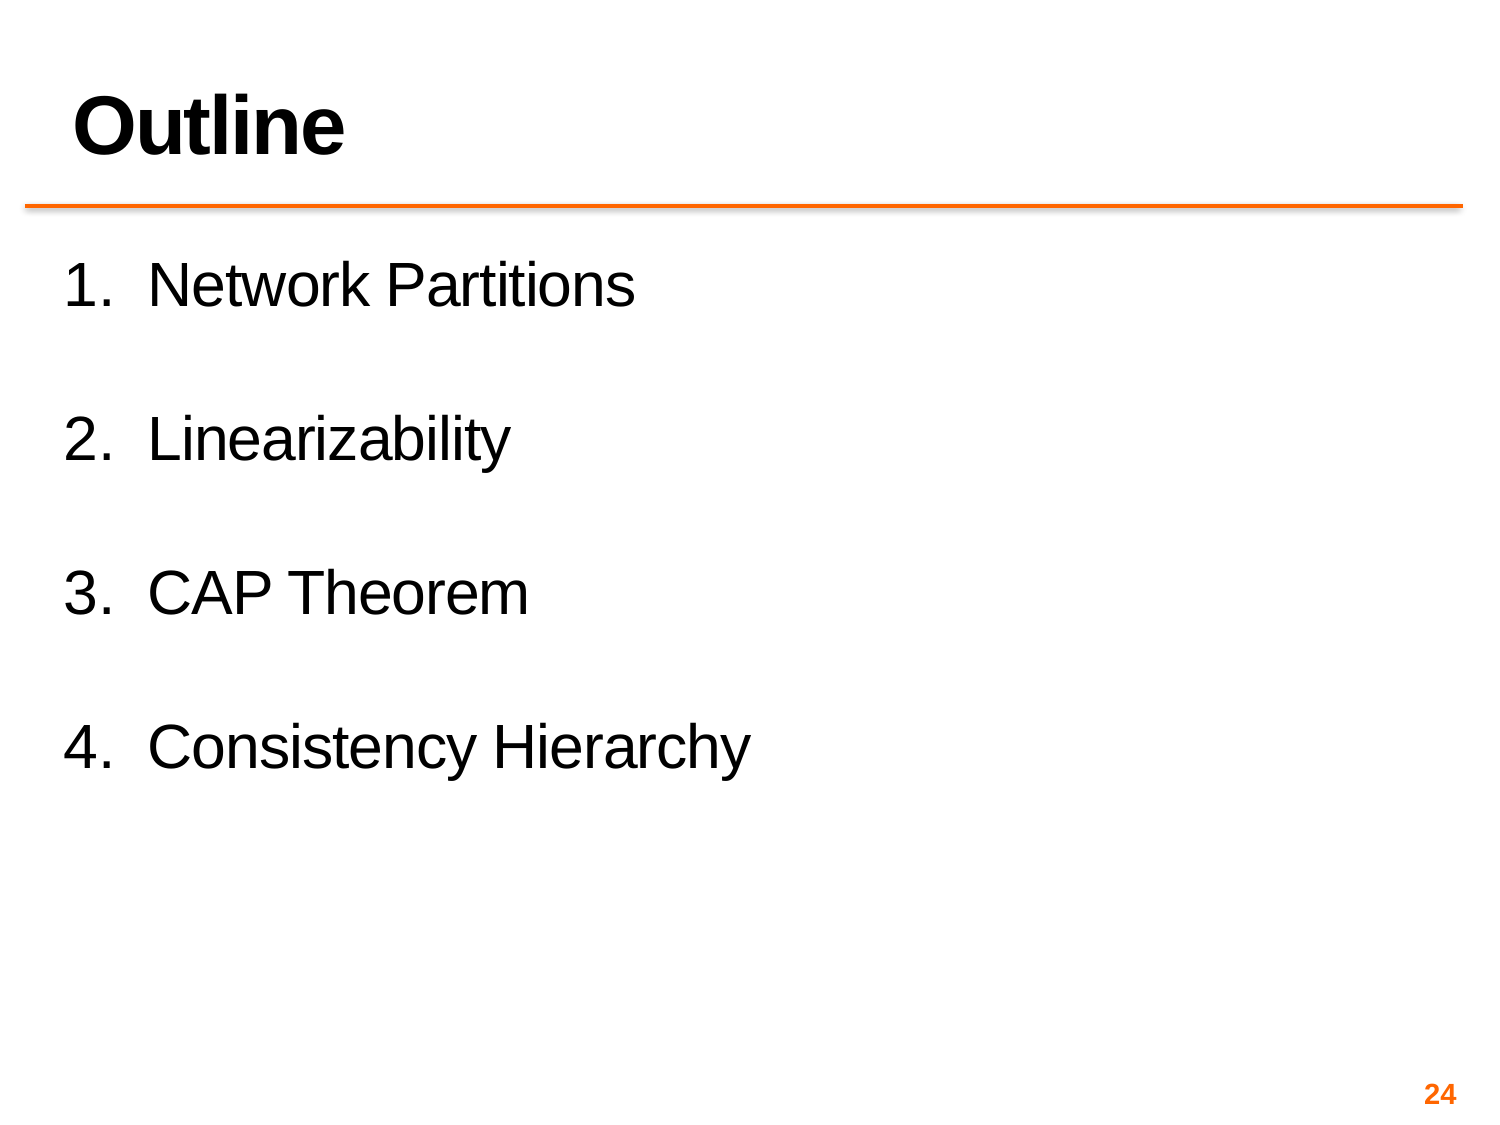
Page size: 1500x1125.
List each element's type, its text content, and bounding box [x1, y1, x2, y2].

title Outline [57, 2, 1463, 178]
list Network Partitions Linearizability CAP Theorem Consistency Hierarchy [57, 237, 1463, 1060]
slide_number 24 [1112, 1074, 1463, 1110]
